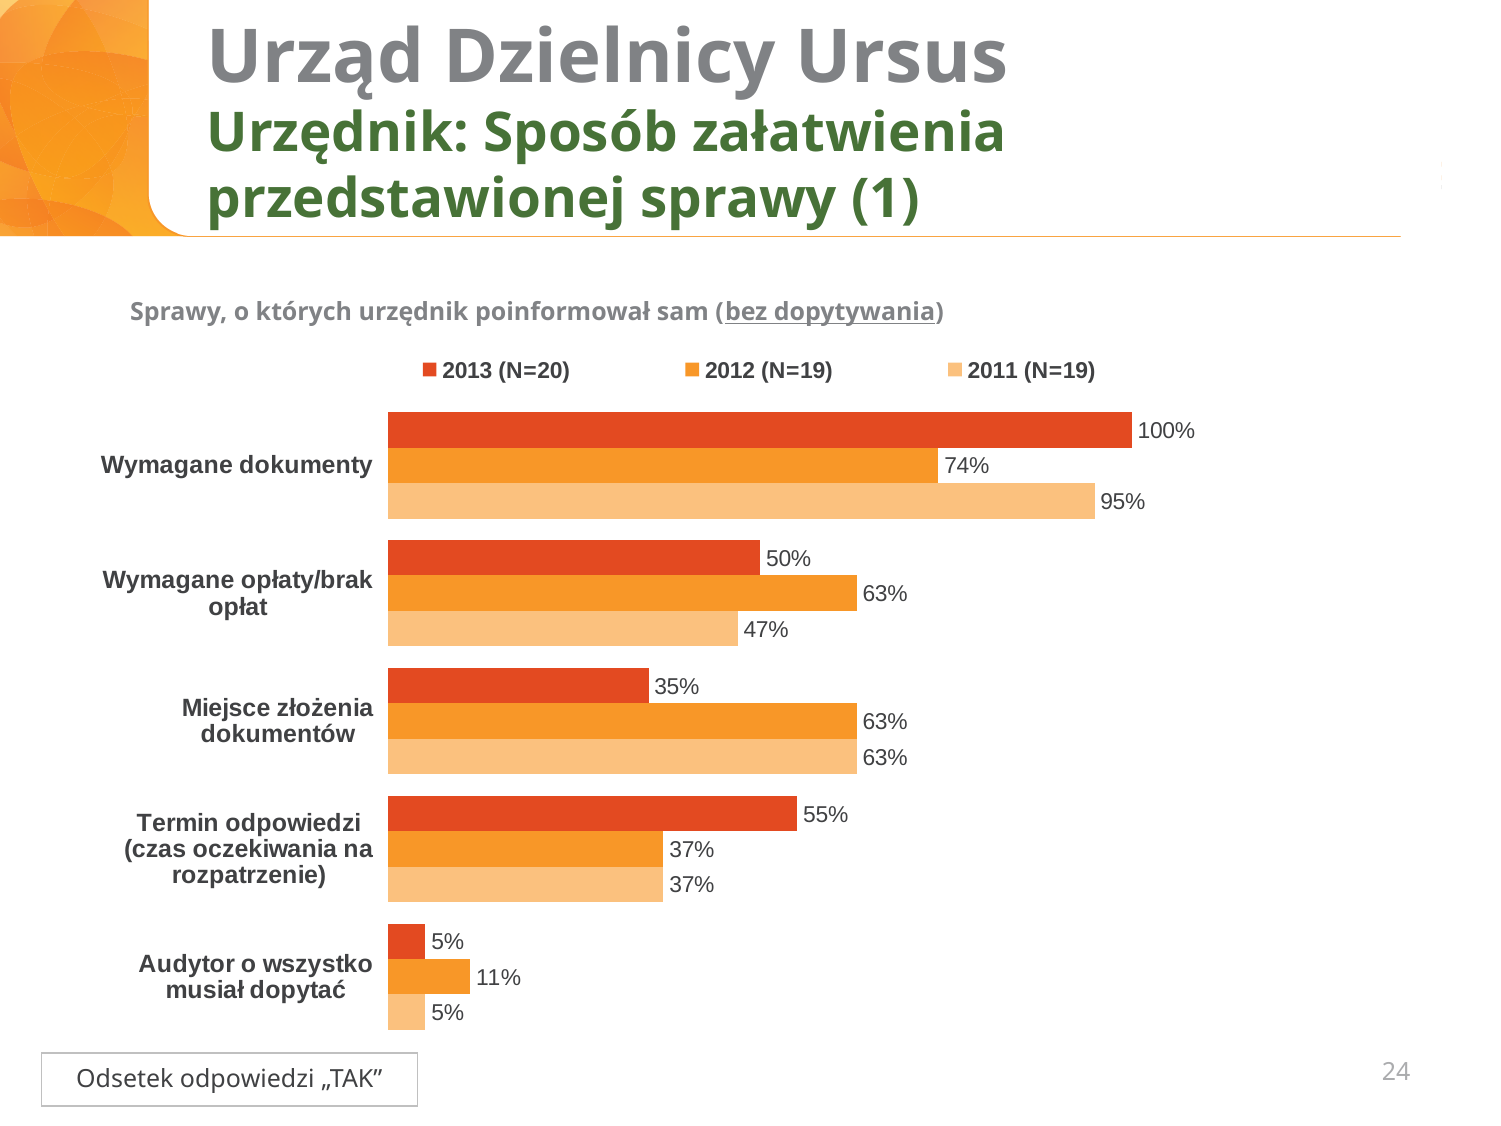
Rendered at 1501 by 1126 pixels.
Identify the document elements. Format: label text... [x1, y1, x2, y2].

text_box Sprawy, o których urzędnik poinformował sam (bez dopytywania) [100, 288, 869, 339]
chart [100, 396, 1341, 1042]
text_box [125, 337, 1375, 512]
text_box Odsetek odpowiedzi „TAK” [41, 1052, 418, 1106]
picture [0, 0, 147, 237]
title Urząd Dzielnicy Ursus Urzędnik: Sposób załatwienia przedstawionej sprawy (1) [147, 0, 1442, 237]
slide_number 24 [1075, 1042, 1426, 1103]
